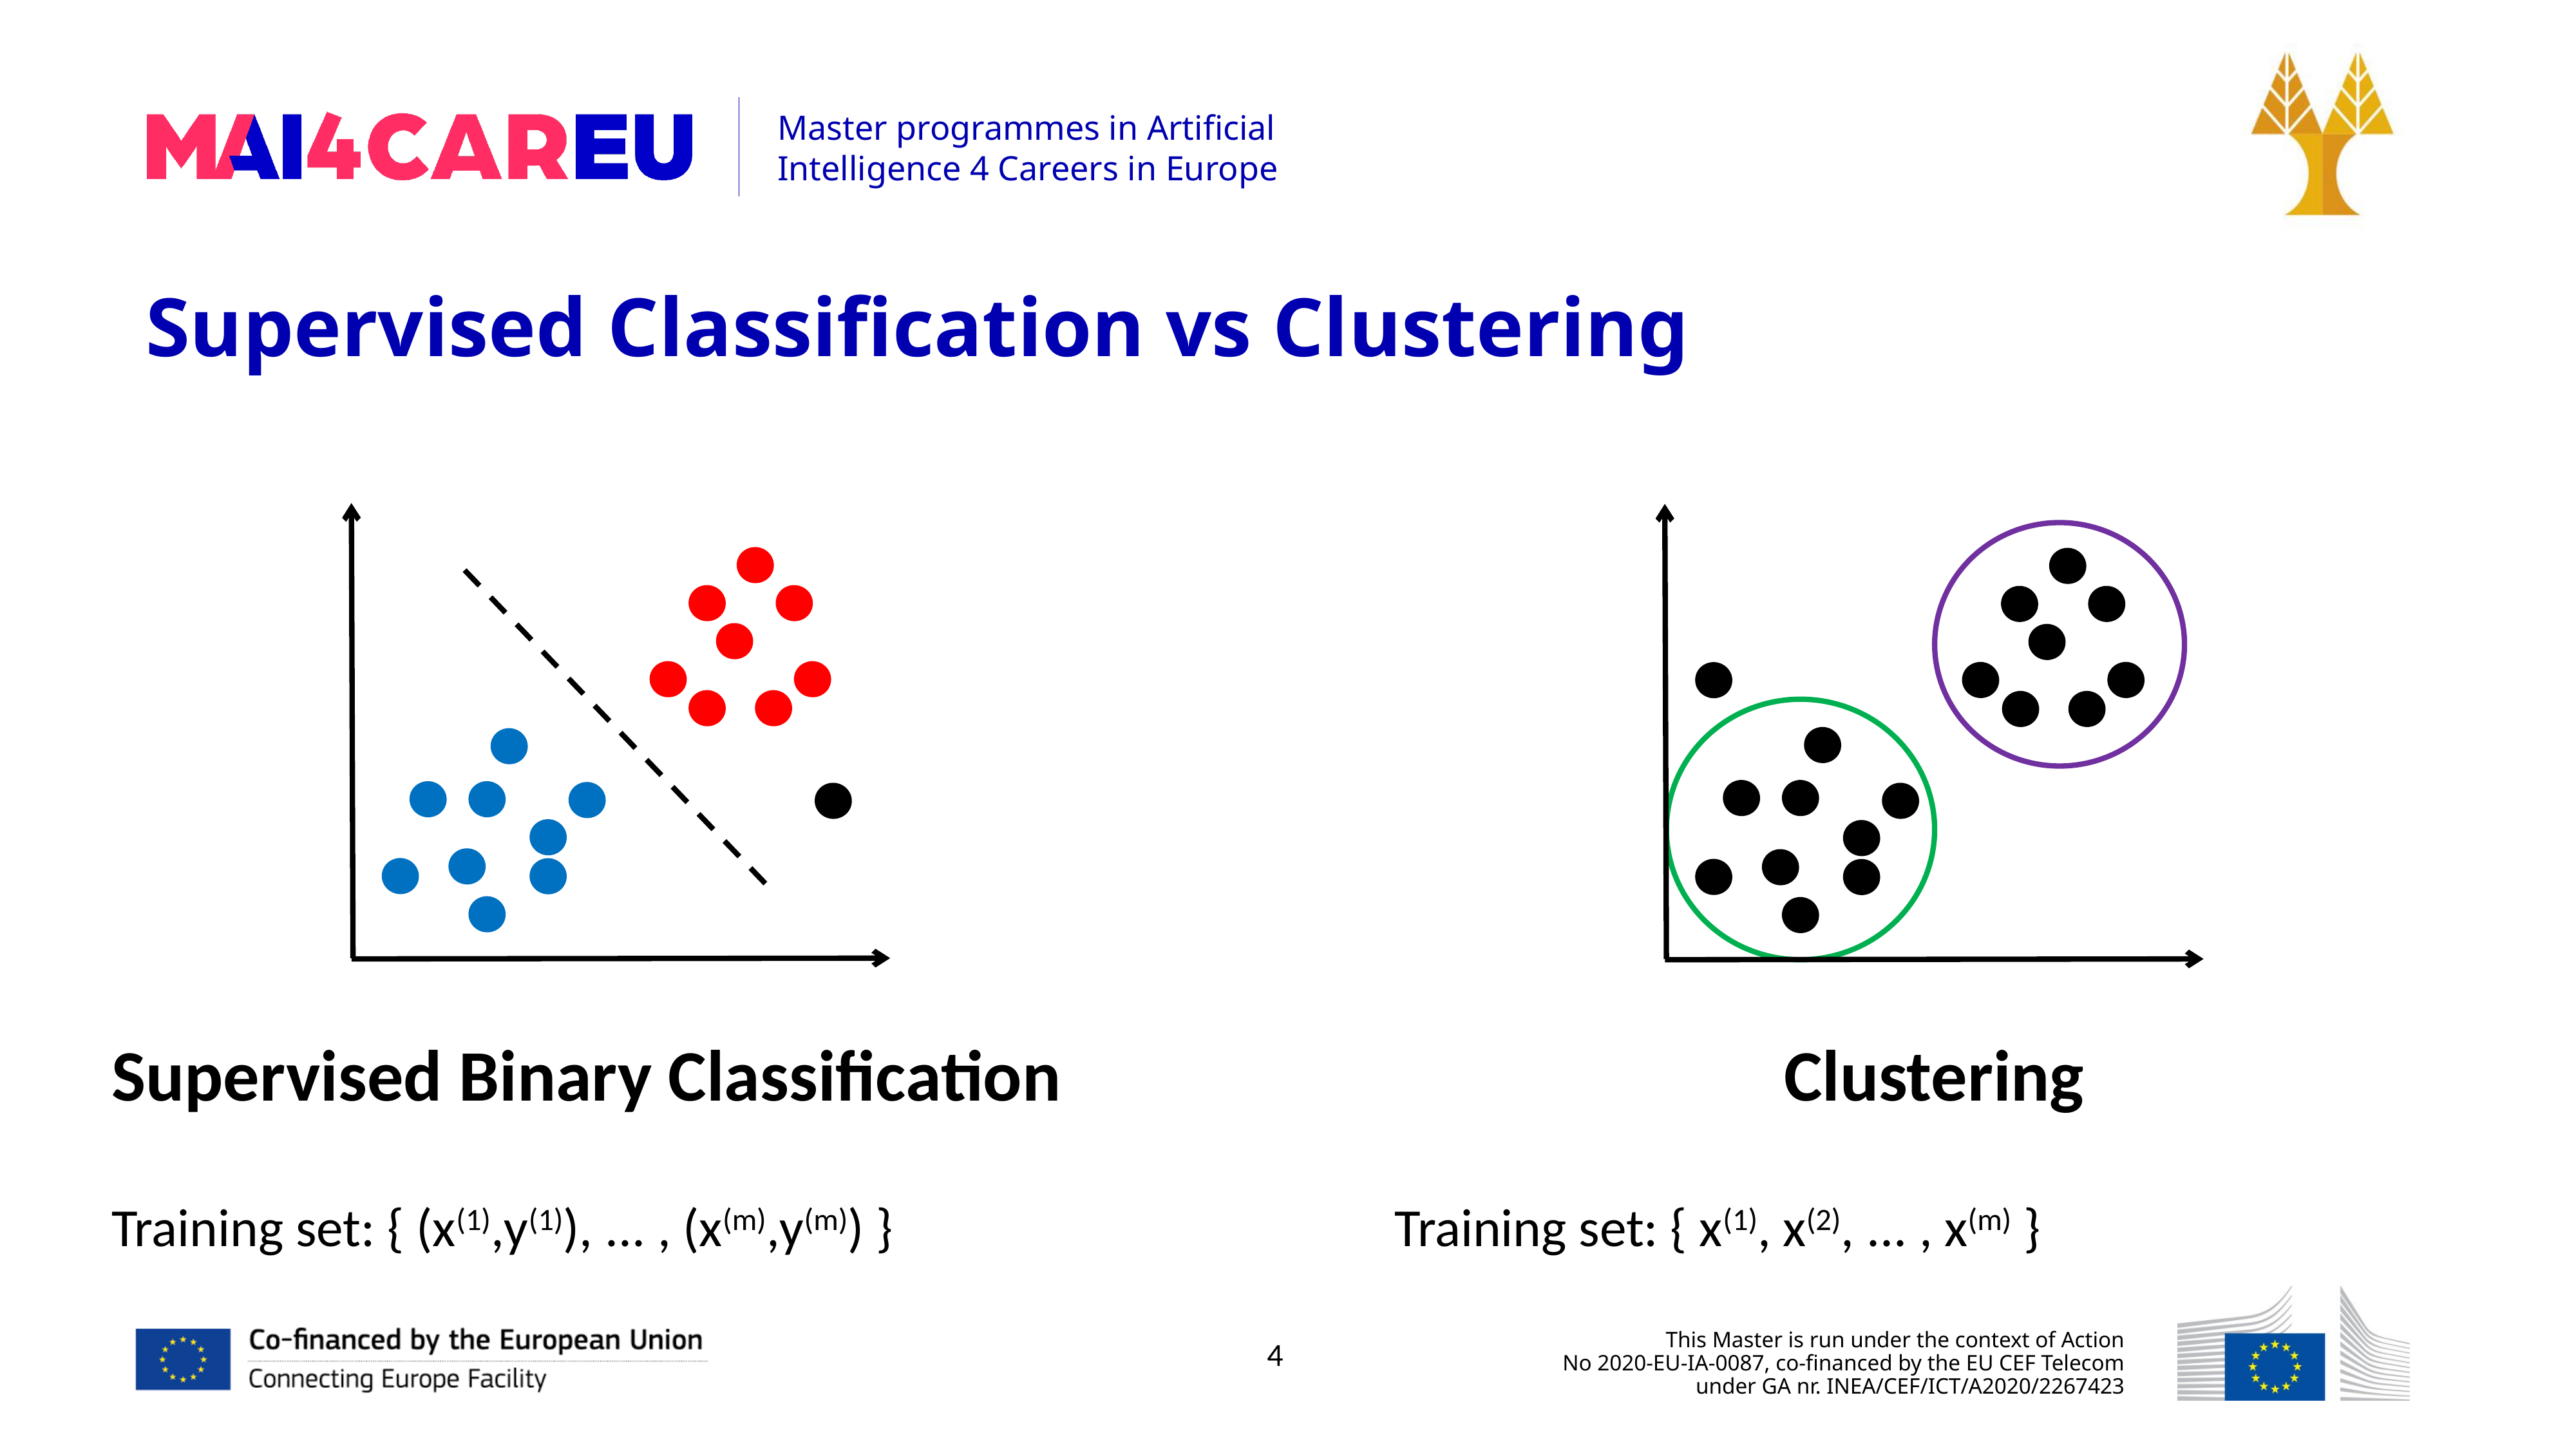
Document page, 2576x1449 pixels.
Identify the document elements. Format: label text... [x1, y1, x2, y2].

text_box [2002, 587, 2037, 621]
text_box [1844, 821, 1879, 855]
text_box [650, 548, 830, 725]
picture [2216, 38, 2417, 238]
text_box [1935, 522, 2185, 766]
text_box [2050, 549, 2085, 583]
text_box [2089, 587, 2124, 621]
text_box [1696, 860, 1731, 894]
text_box [1696, 663, 1731, 697]
picture [124, 1319, 713, 1399]
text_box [351, 503, 354, 958]
text_box [2108, 663, 2143, 697]
text_box [1963, 663, 1998, 697]
text_box [1724, 781, 1759, 815]
text_box [2070, 692, 2105, 726]
text_box [1883, 784, 1918, 818]
picture [147, 111, 692, 180]
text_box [383, 729, 605, 931]
list Supervised Classification vs Clustering [136, 274, 2417, 495]
text_box [2030, 625, 2065, 659]
text_box [136, 676, 2417, 1261]
text_box [1763, 850, 1798, 884]
text_box Training set: { (x(1),y(1)), ... , (x(m),y(m)) } [106, 1187, 1180, 1262]
picture [2177, 1285, 2410, 1401]
text_box Training set: { x(1), x(2), ... , x(m) } [1389, 1187, 2463, 1262]
text_box [2003, 692, 2038, 726]
text_box [1669, 699, 1935, 956]
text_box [464, 570, 772, 891]
slide_number 4 [1222, 1314, 1329, 1392]
text_box [1783, 781, 1818, 815]
text_box [1783, 898, 1818, 932]
text_box [816, 784, 851, 818]
text_box [1805, 728, 1840, 762]
text_box Clustering [1389, 1023, 2479, 1121]
text_box Supervised Binary Classification [106, 1023, 1274, 1121]
text_box [1844, 860, 1879, 894]
